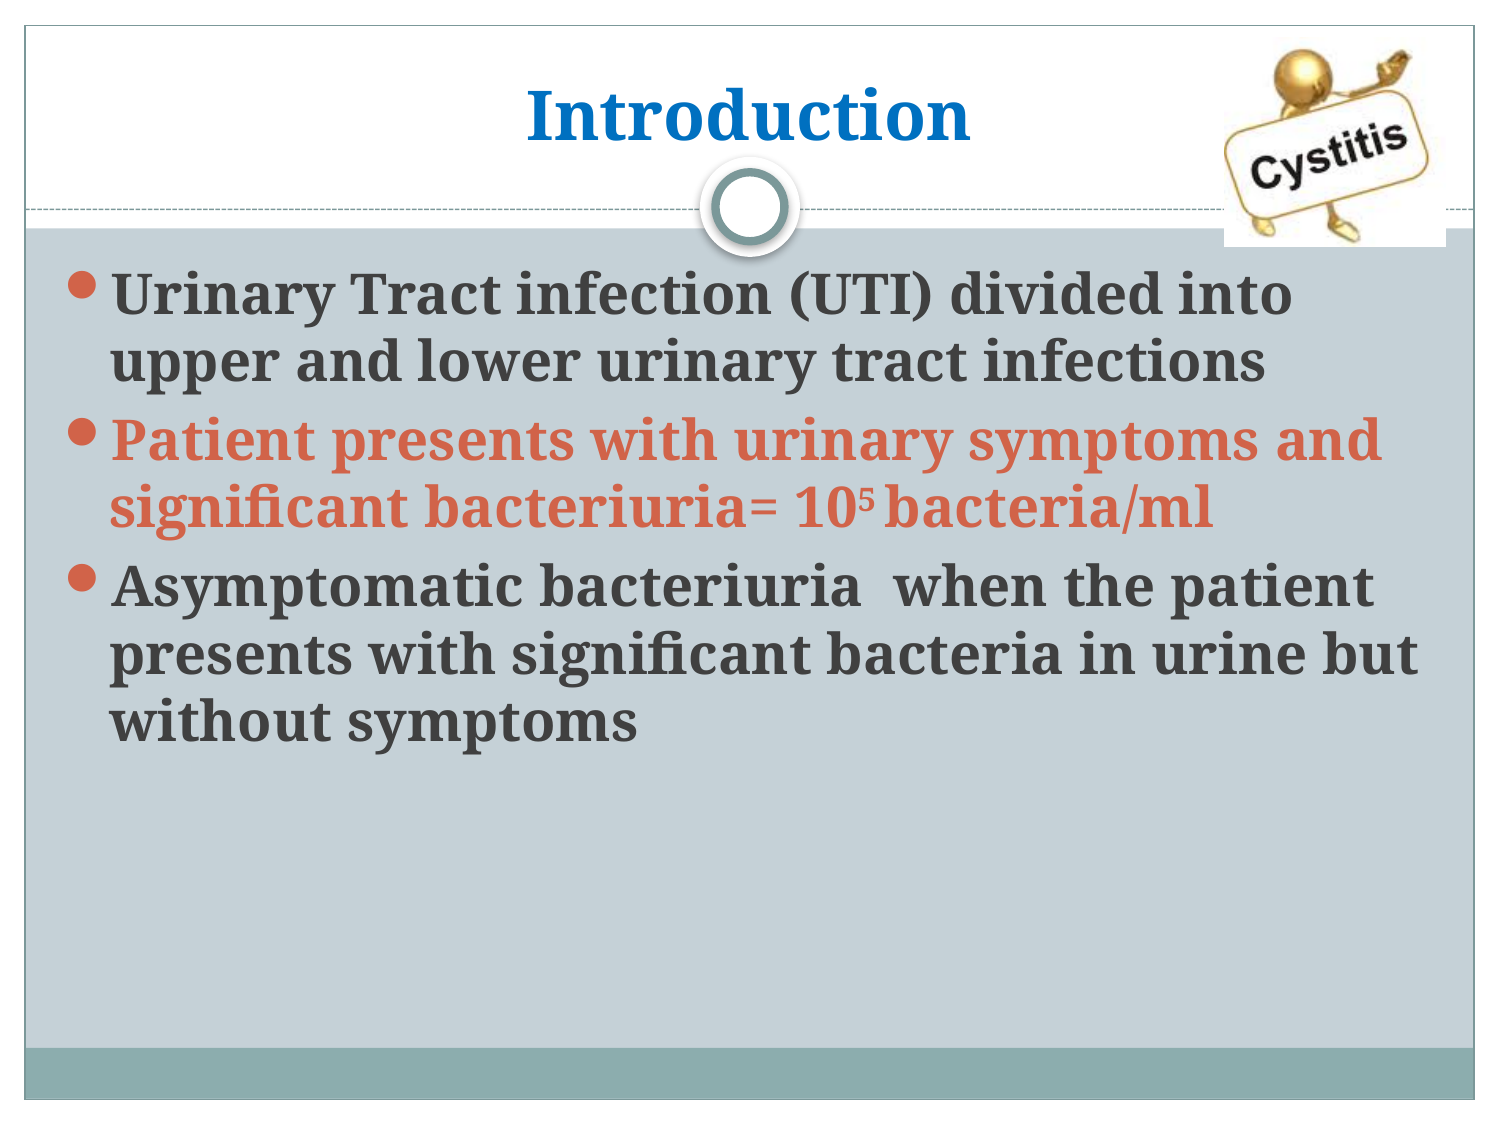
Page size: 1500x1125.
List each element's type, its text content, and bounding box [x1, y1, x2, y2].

list Urinary Tract infection (UTI) divided into upper and lower urinary tract infections Patient presents with urinary symptoms and significant bacteriuria= 105 bacteria/ml Asymptomatic bacteriuria when the patient presents with significant bacteria in urine but without symptoms [49, 250, 1445, 1001]
title Introduction [49, 37, 1221, 162]
picture [1224, 37, 1446, 248]
